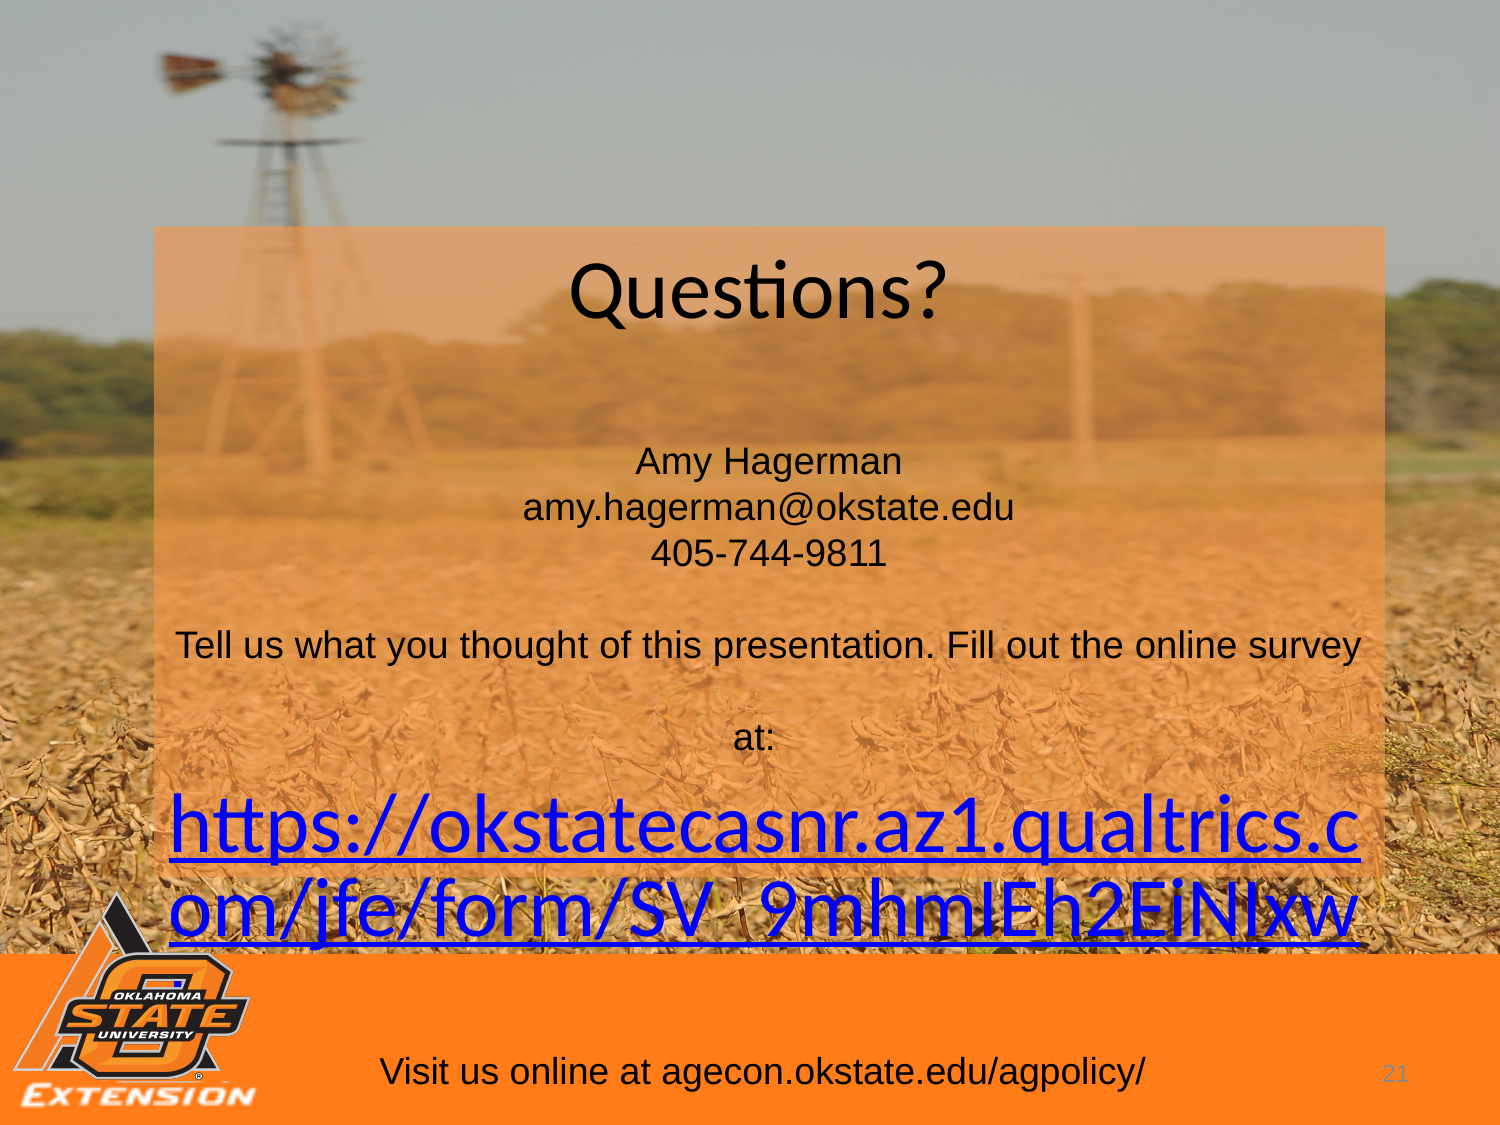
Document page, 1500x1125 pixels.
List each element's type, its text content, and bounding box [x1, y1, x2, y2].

text_box Questions? Amy Hagerman amy.hagerman@okstate.edu 405-744-9811 Tell us what you thought of this presentation. Fill out the online survey at: https://okstatecasnr.az1.qualtrics.com/jfe/form/SV_9mhmIEh2EiNIxwh [153, 226, 1385, 878]
picture [15, 1081, 284, 1114]
text_box [0, 954, 1500, 1125]
slide_number 21 [1074, 1042, 1425, 1103]
picture [0, 0, 1500, 1080]
text_box Visit us online at agecon.okstate.edu/agpolicy/ [255, 1039, 1276, 1100]
